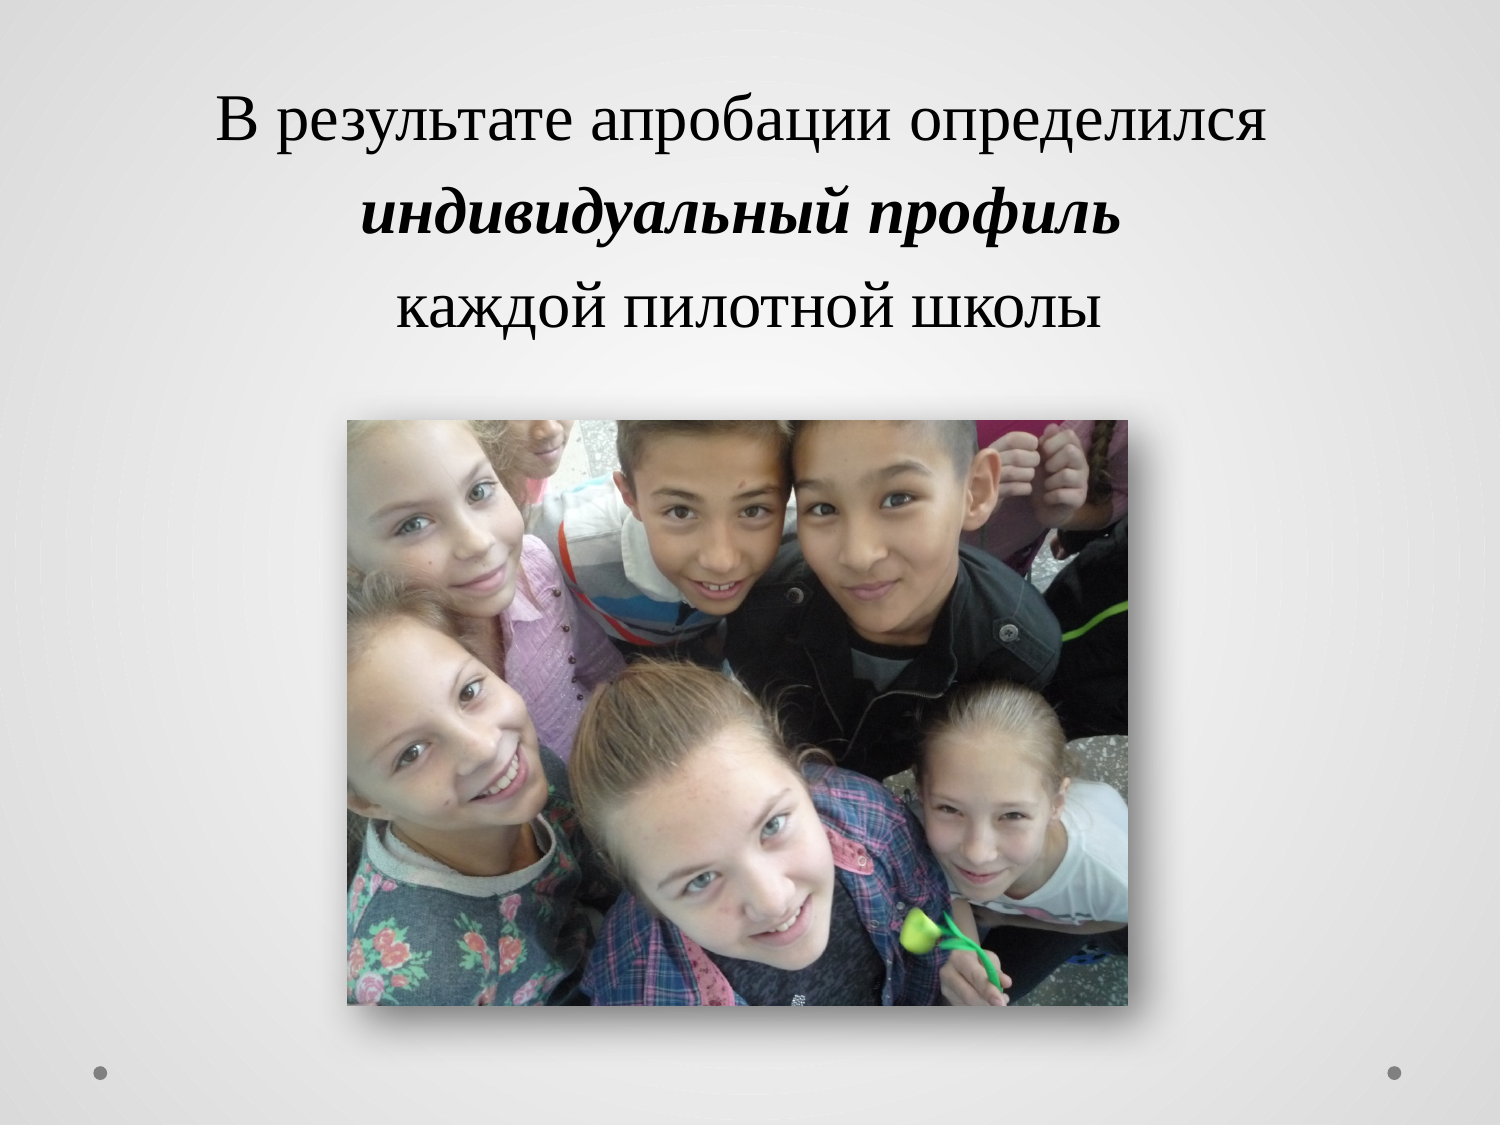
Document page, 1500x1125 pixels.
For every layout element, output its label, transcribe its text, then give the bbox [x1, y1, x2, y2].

list В результате апробации определился индивидуальный профиль каждой пилотной школы [75, 66, 1425, 433]
picture [347, 420, 1128, 1006]
